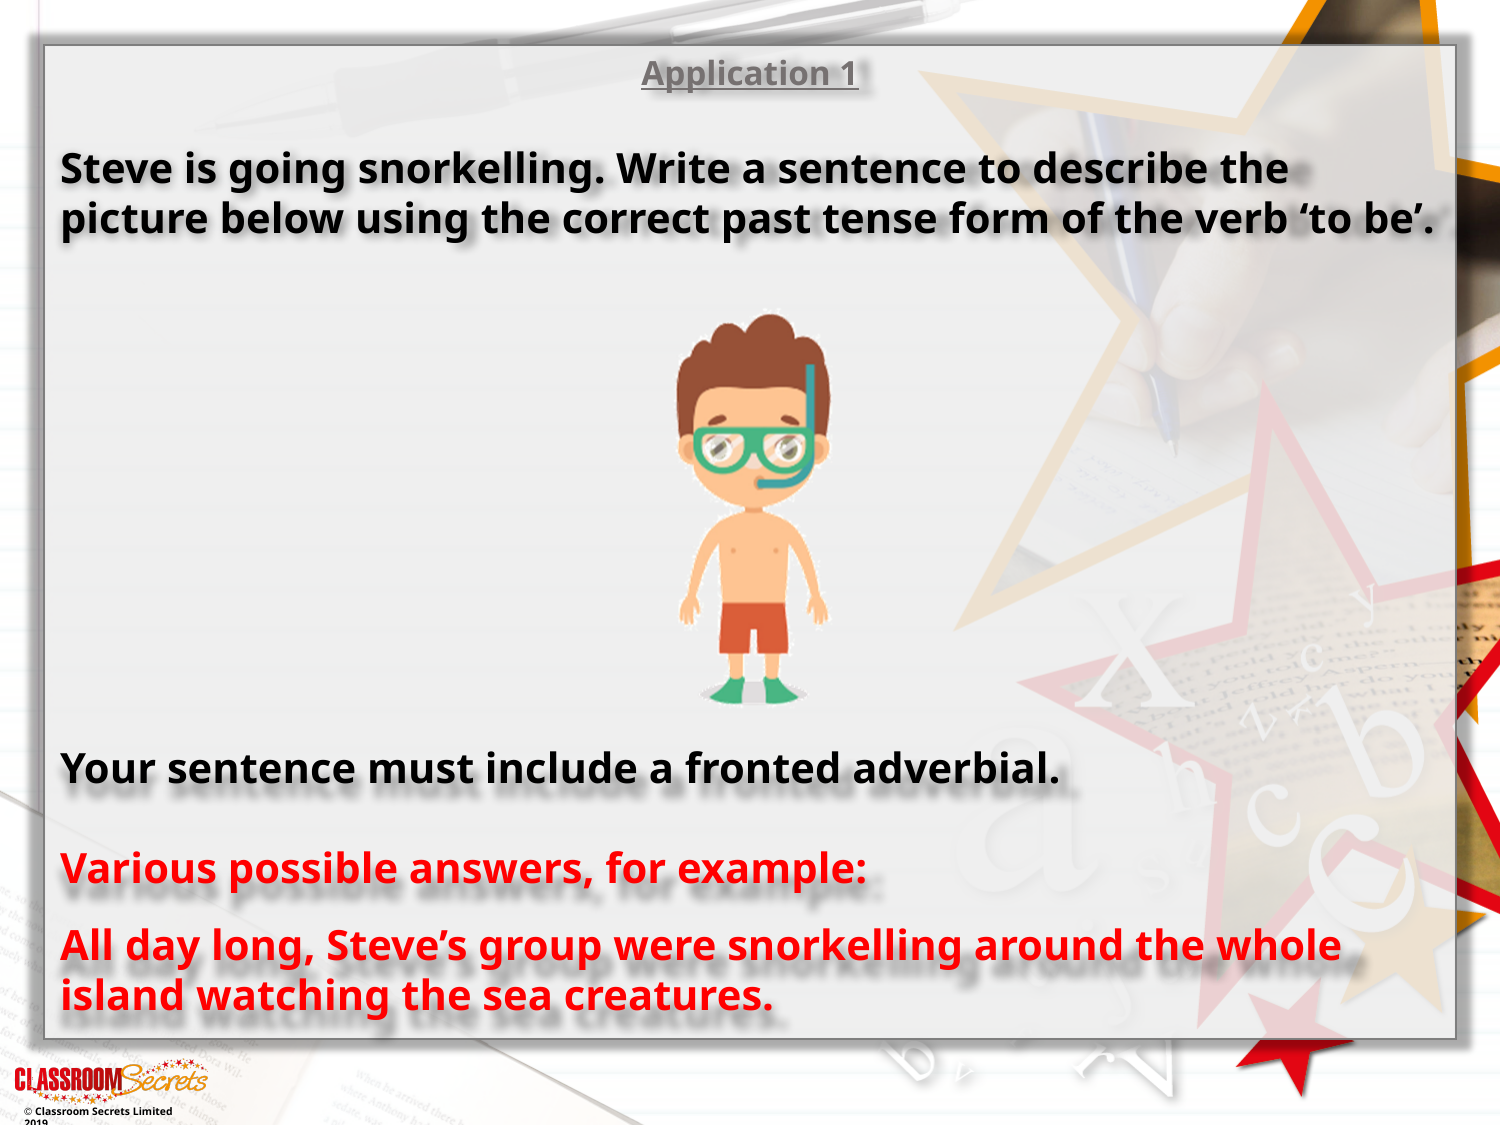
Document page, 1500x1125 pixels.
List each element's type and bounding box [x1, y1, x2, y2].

picture [0, 0, 1500, 1125]
text_box [9, 1058, 213, 1125]
